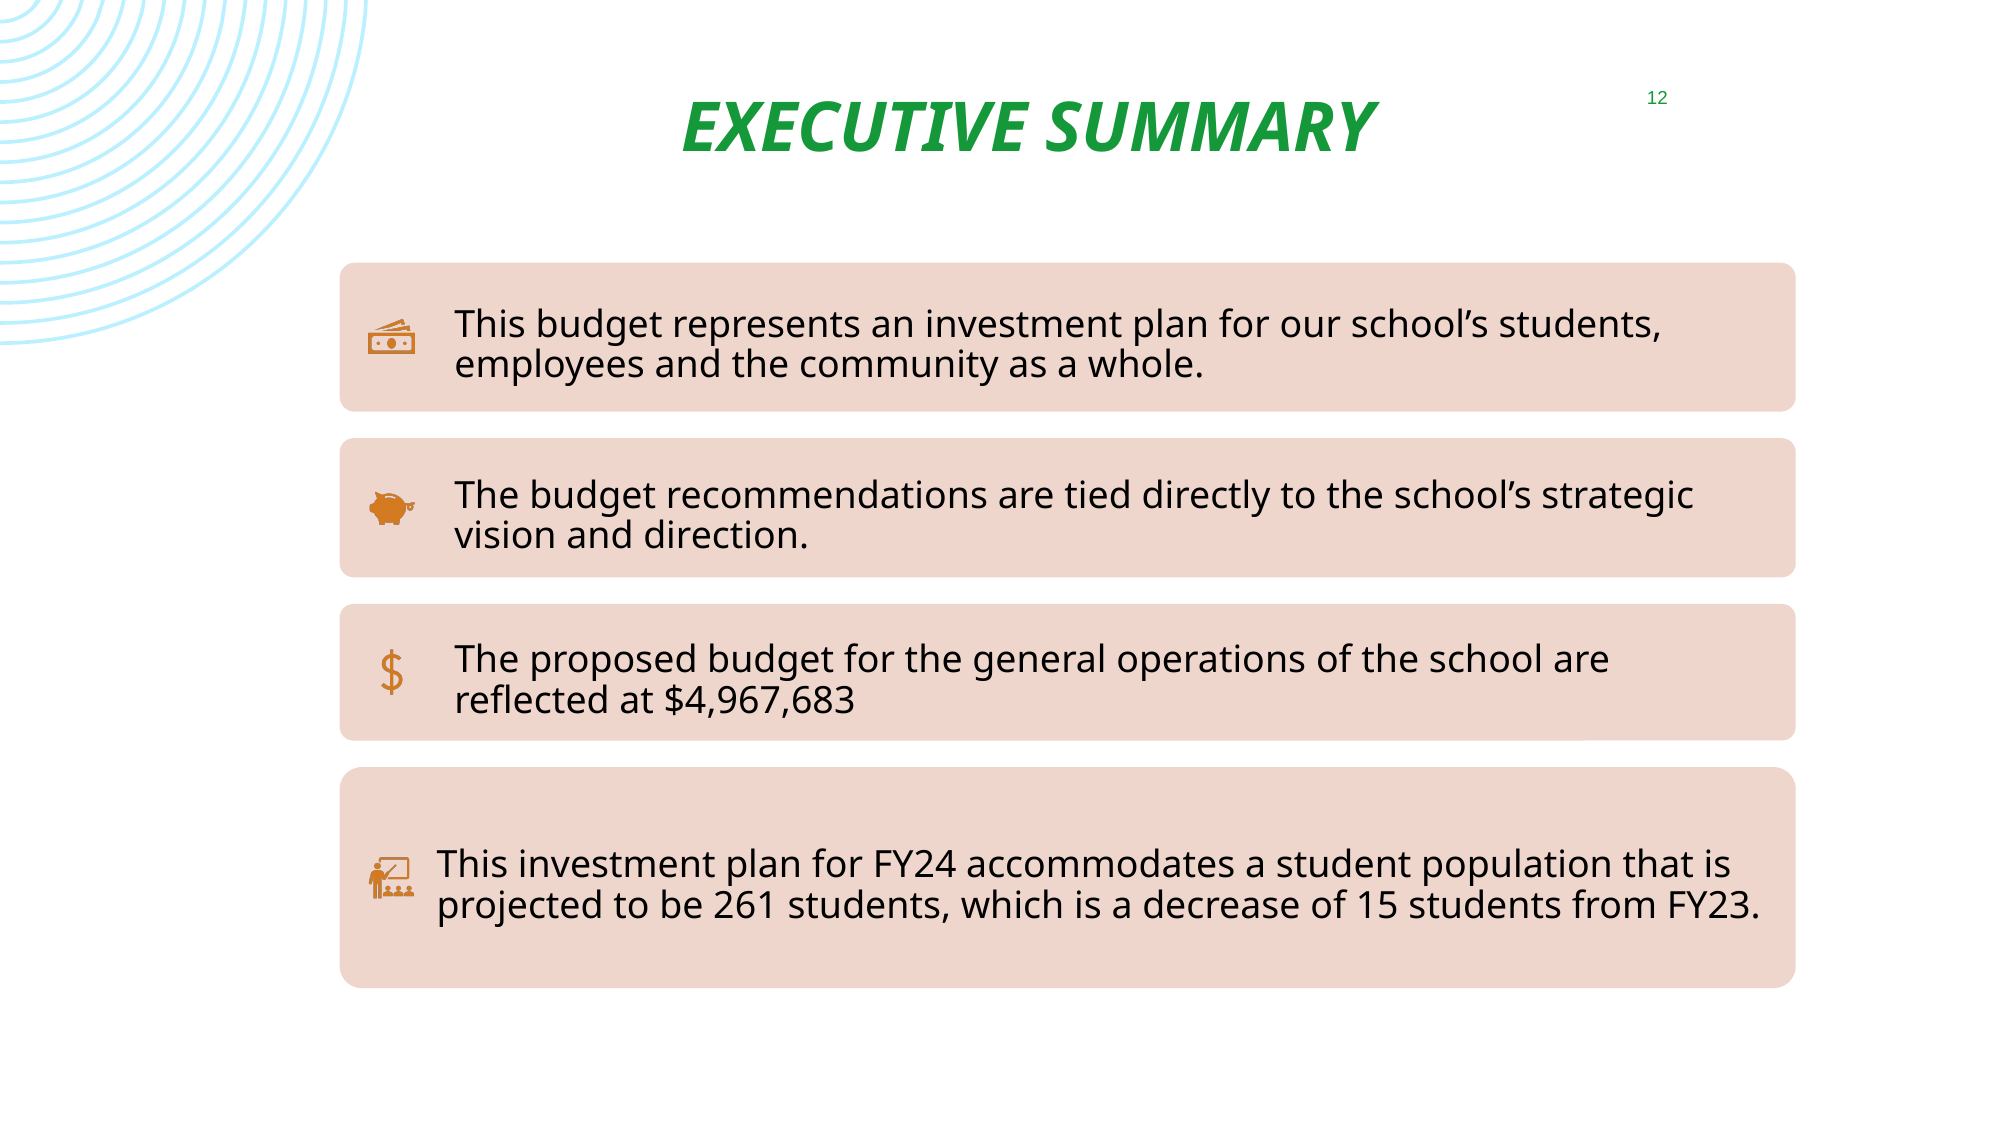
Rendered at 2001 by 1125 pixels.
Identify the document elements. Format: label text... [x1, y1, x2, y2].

title Executive Summary [371, 75, 1685, 200]
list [343, 200, 1800, 1050]
slide_number 12 [1596, 75, 1719, 120]
